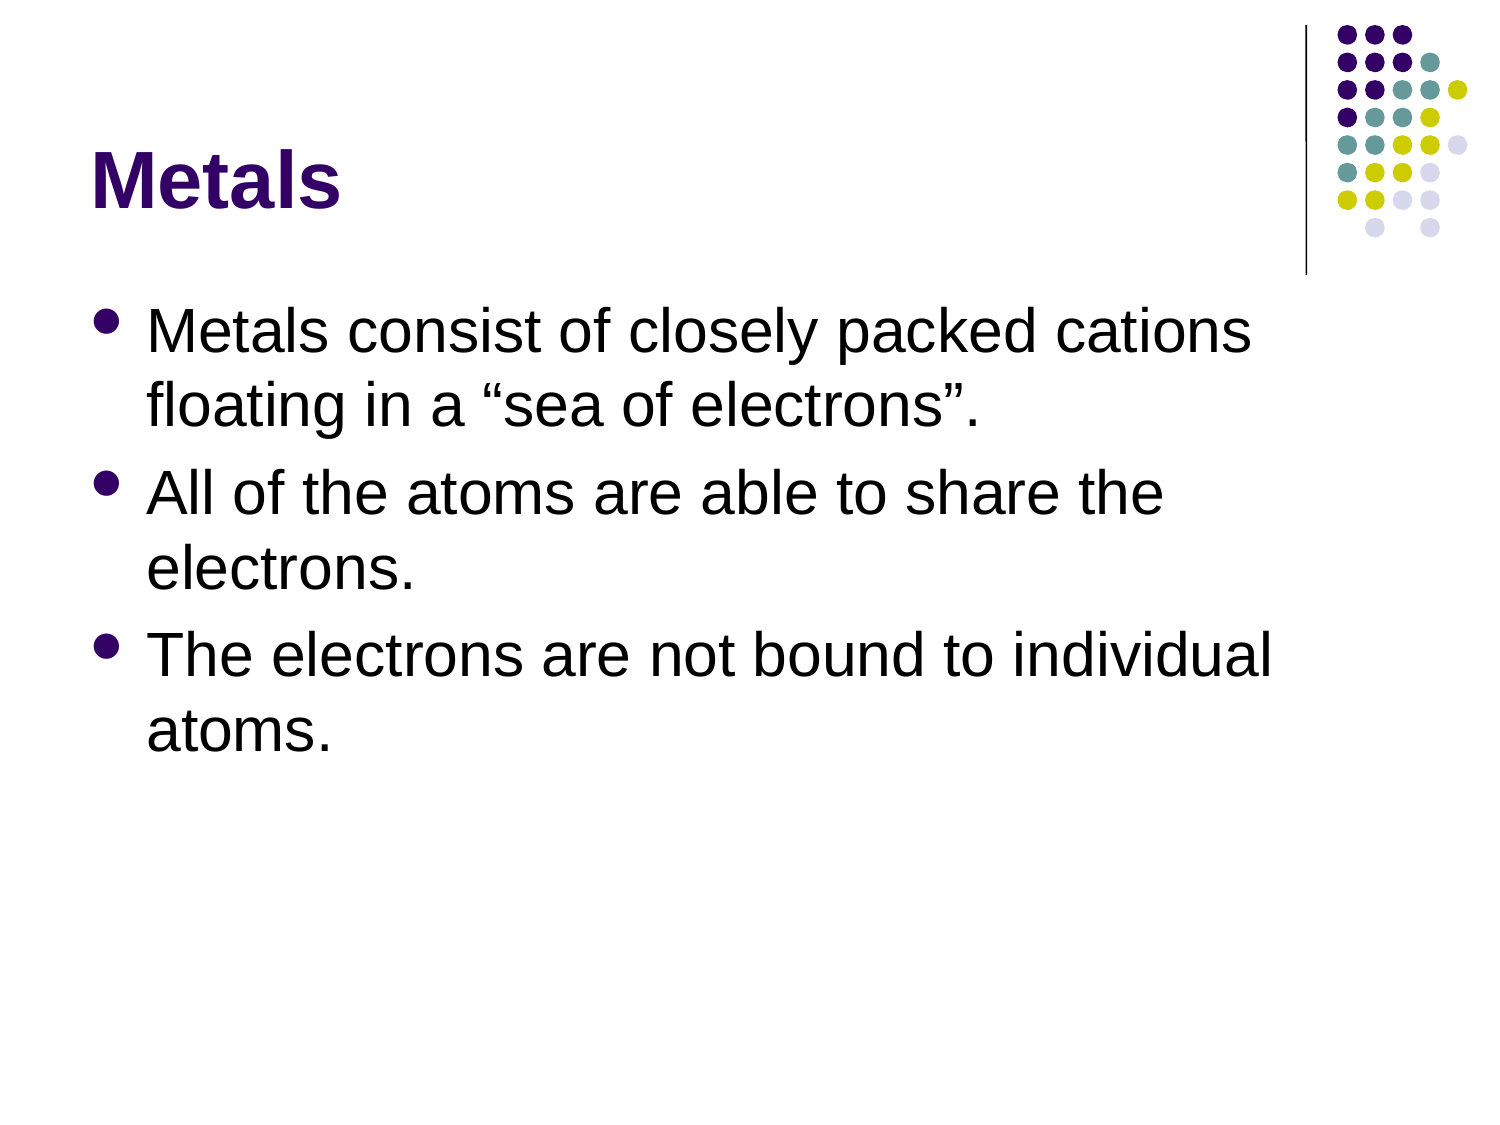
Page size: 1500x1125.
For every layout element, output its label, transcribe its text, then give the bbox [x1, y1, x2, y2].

list Metals consist of closely packed cations floating in a “sea of electrons”. All of the atoms are able to share the electrons. The electrons are not bound to individual atoms. [74, 281, 1426, 1006]
title Metals [74, 19, 1313, 233]
